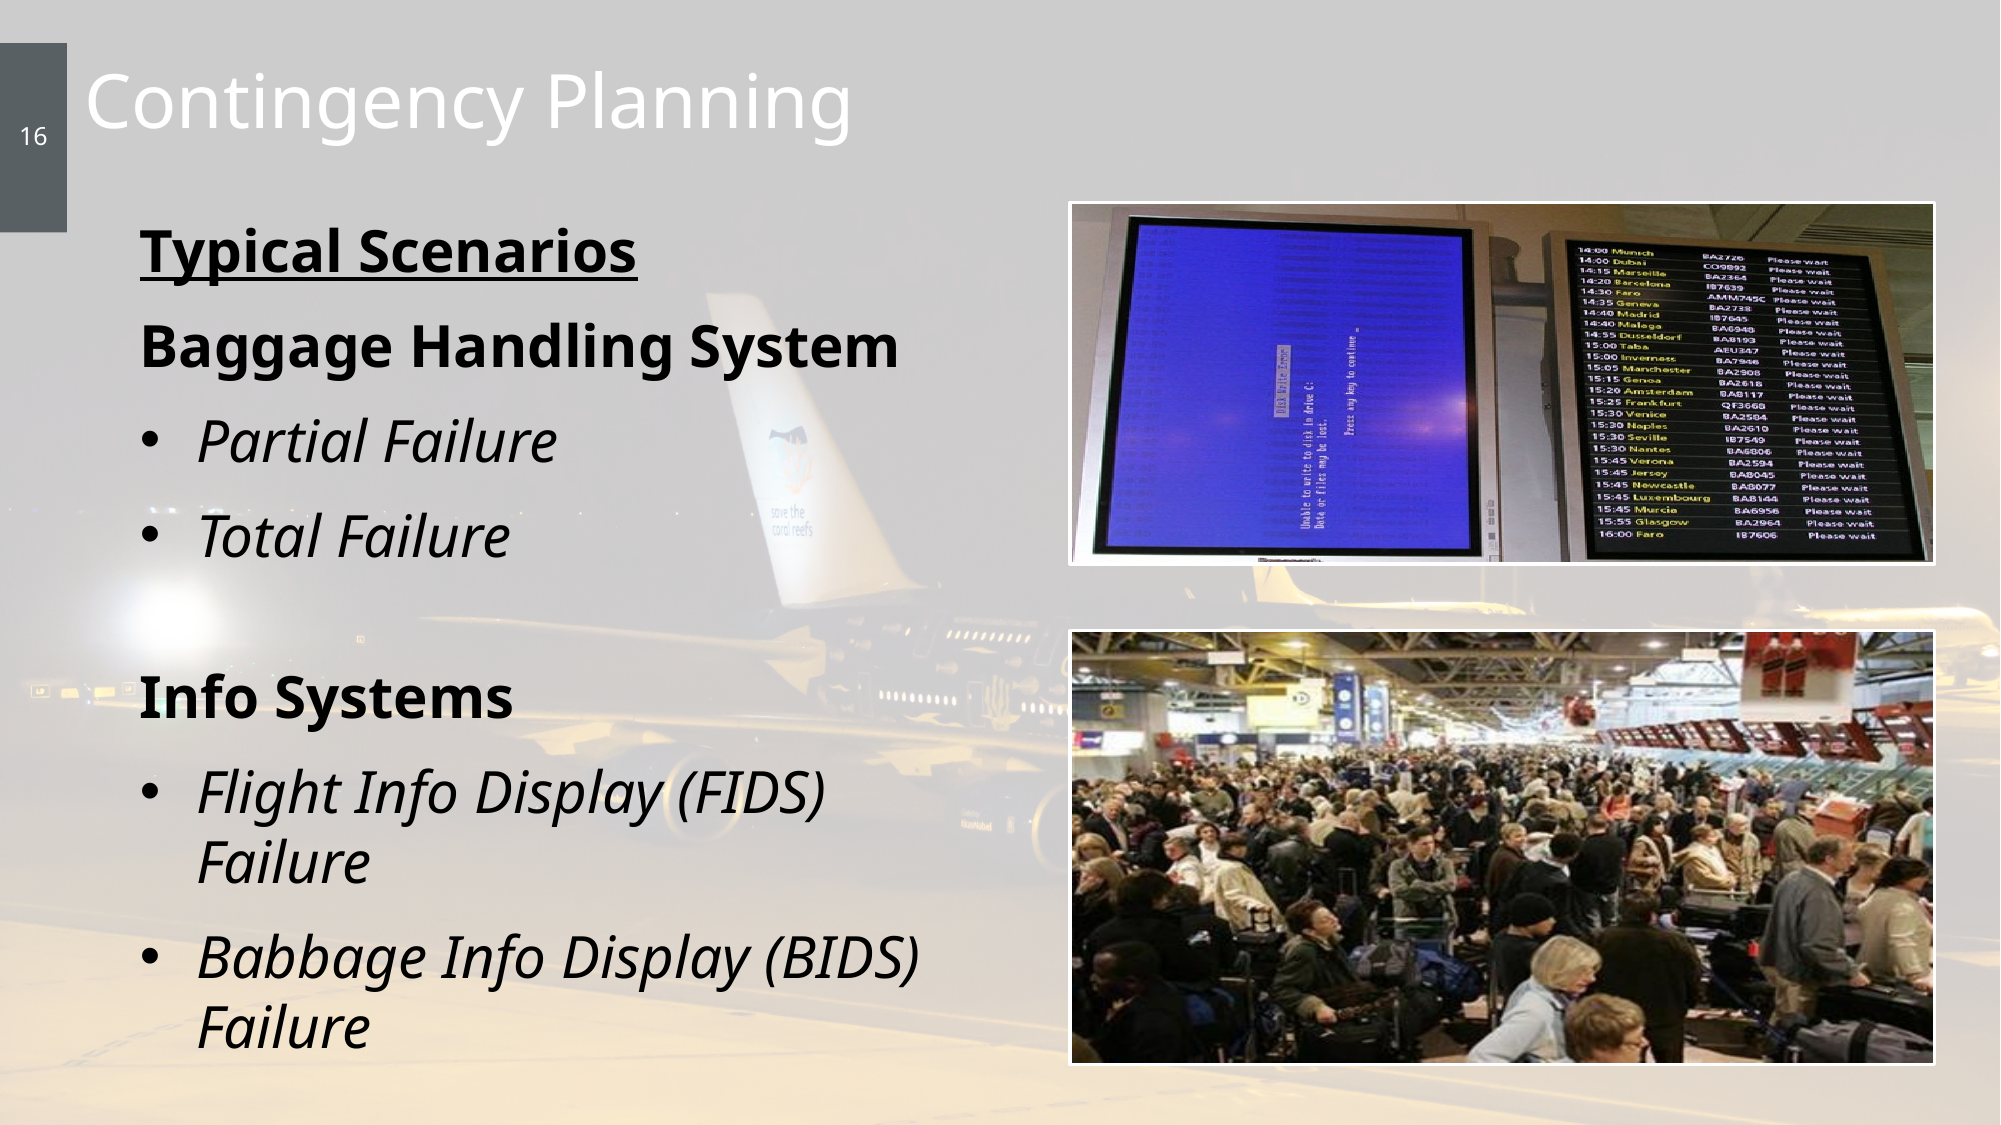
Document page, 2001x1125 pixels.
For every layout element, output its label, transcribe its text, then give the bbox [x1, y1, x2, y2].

title Contingency Planning [67, 45, 1900, 233]
slide_number 16 [0, 43, 67, 233]
text_box Info Systems Flight Info Display (FIDS) Failure Babbage Info Display (BIDS) Failure [125, 652, 1022, 1068]
picture [1071, 632, 1934, 1063]
picture [1071, 203, 1934, 563]
text_box Typical Scenarios Baggage Handling System Partial Failure Total Failure [124, 206, 929, 577]
